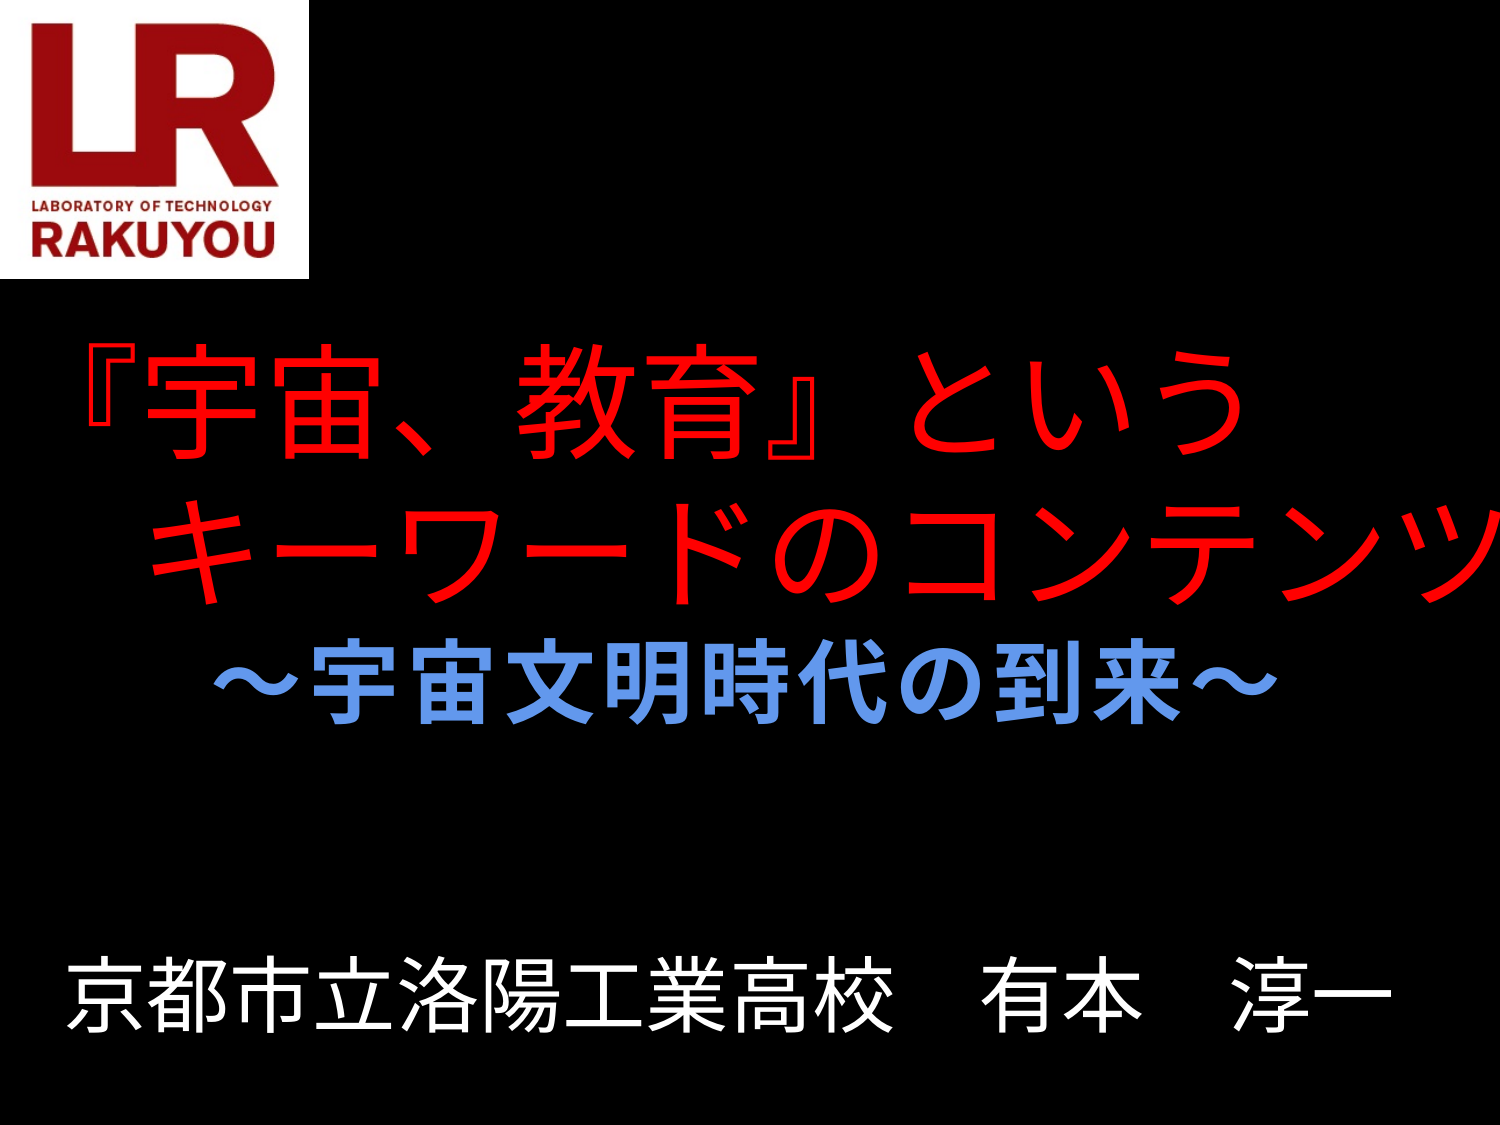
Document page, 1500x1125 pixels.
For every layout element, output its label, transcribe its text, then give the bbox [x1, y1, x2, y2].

text_box 『宇宙、教育』という キーワードのコンテンツ ～宇宙文明時代の到来～ [0, 317, 1500, 742]
text_box 京都市立洛陽工業高校 有本 淳一 [48, 935, 1466, 1051]
picture [0, 0, 309, 279]
